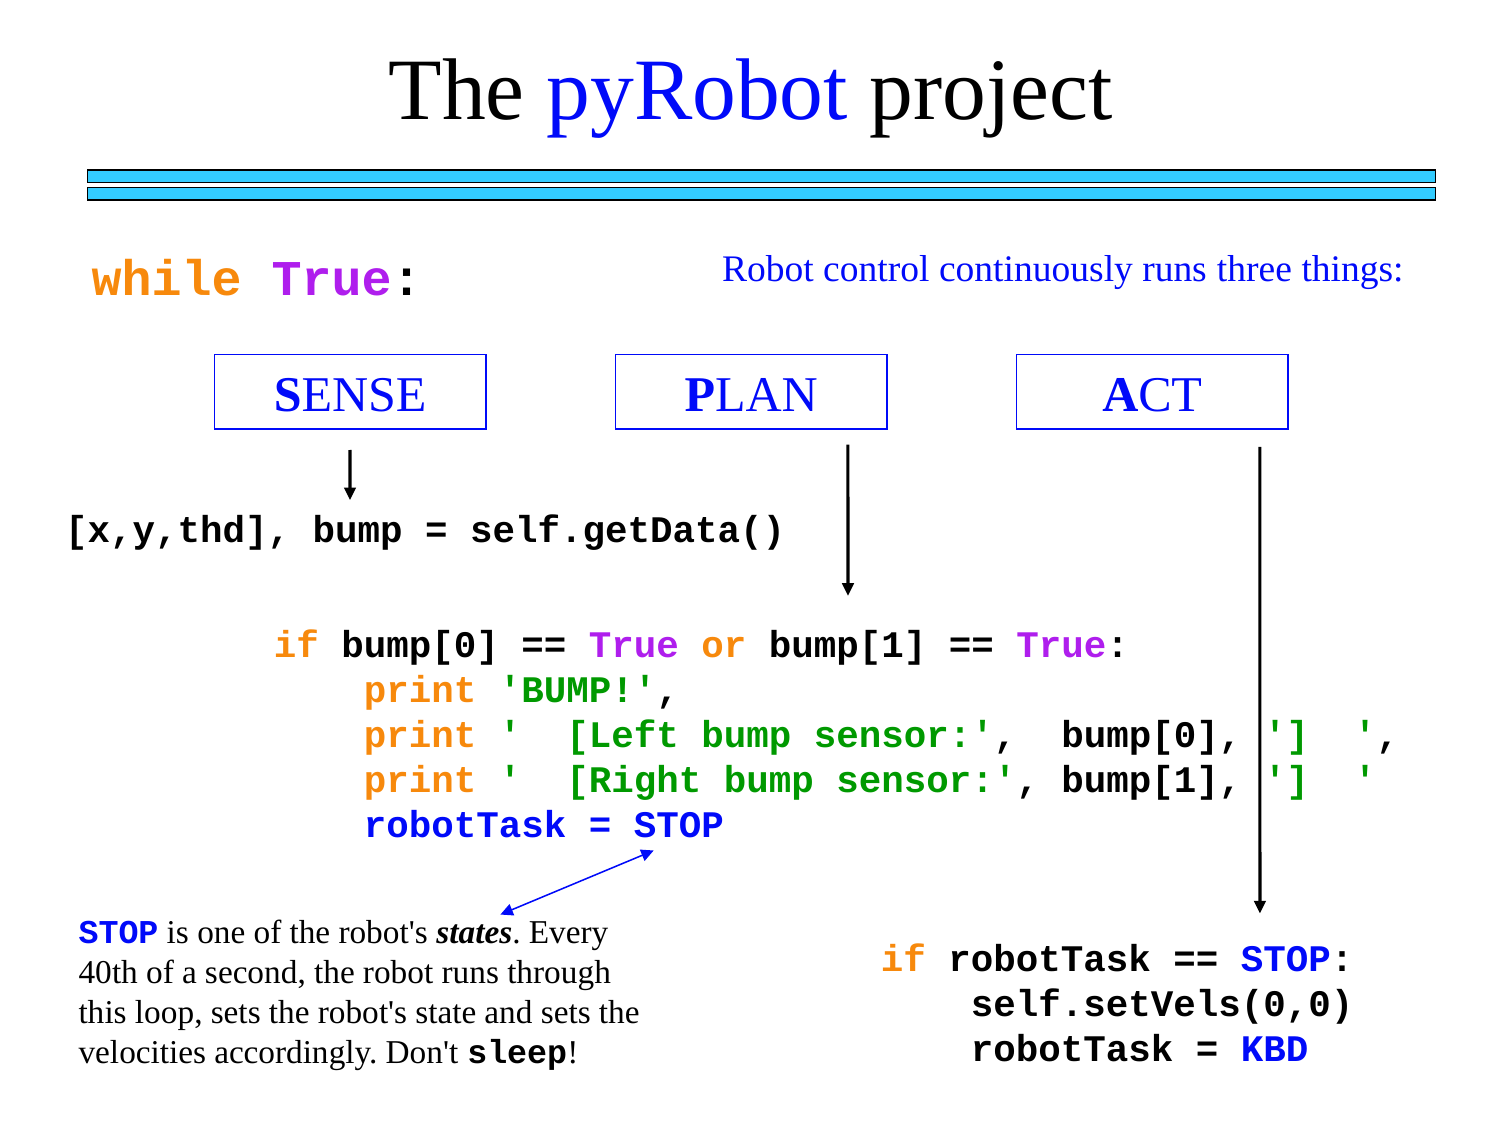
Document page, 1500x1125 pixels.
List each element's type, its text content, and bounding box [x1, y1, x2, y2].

text_box if robotTask == STOP: self.setVels(0,0) robotTask = KBD [866, 926, 1414, 1076]
text_box PLAN [615, 354, 887, 430]
text_box while True: [76, 238, 502, 313]
text_box if bump[0] == True or bump[1] == True: print 'BUMP!', print ' [Left bump sensor:', bump[0], '] ', print ' [Right bump sensor:', bump[1], '] ' robotTask = STOP [1261, 612, 1414, 853]
text_box The pyRobot project [188, 24, 1314, 145]
text_box [841, 444, 855, 596]
text_box if bump[0] == True or bump[1] == True: print 'BUMP!', print ' [Left bump sensor:', bump[0], '] ', print ' [Right bump sensor:', bump[1], '] ' robotTask = STOP [258, 612, 1259, 853]
text_box SENSE [214, 354, 486, 430]
text_box STOP is one of the robot's states. Every 40th of a second, the robot runs through this loop, sets the robot's state and sets the velocities accordingly. Don't sleep! [63, 903, 672, 1078]
text_box [x,y,thd], bump = self.getData() [50, 498, 800, 558]
text_box [1253, 446, 1267, 914]
text_box Robot control continuously runs three things: [697, 236, 1429, 297]
text_box [343, 449, 357, 500]
text_box [500, 849, 654, 916]
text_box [87, 170, 1436, 201]
text_box ACT [1016, 354, 1288, 430]
